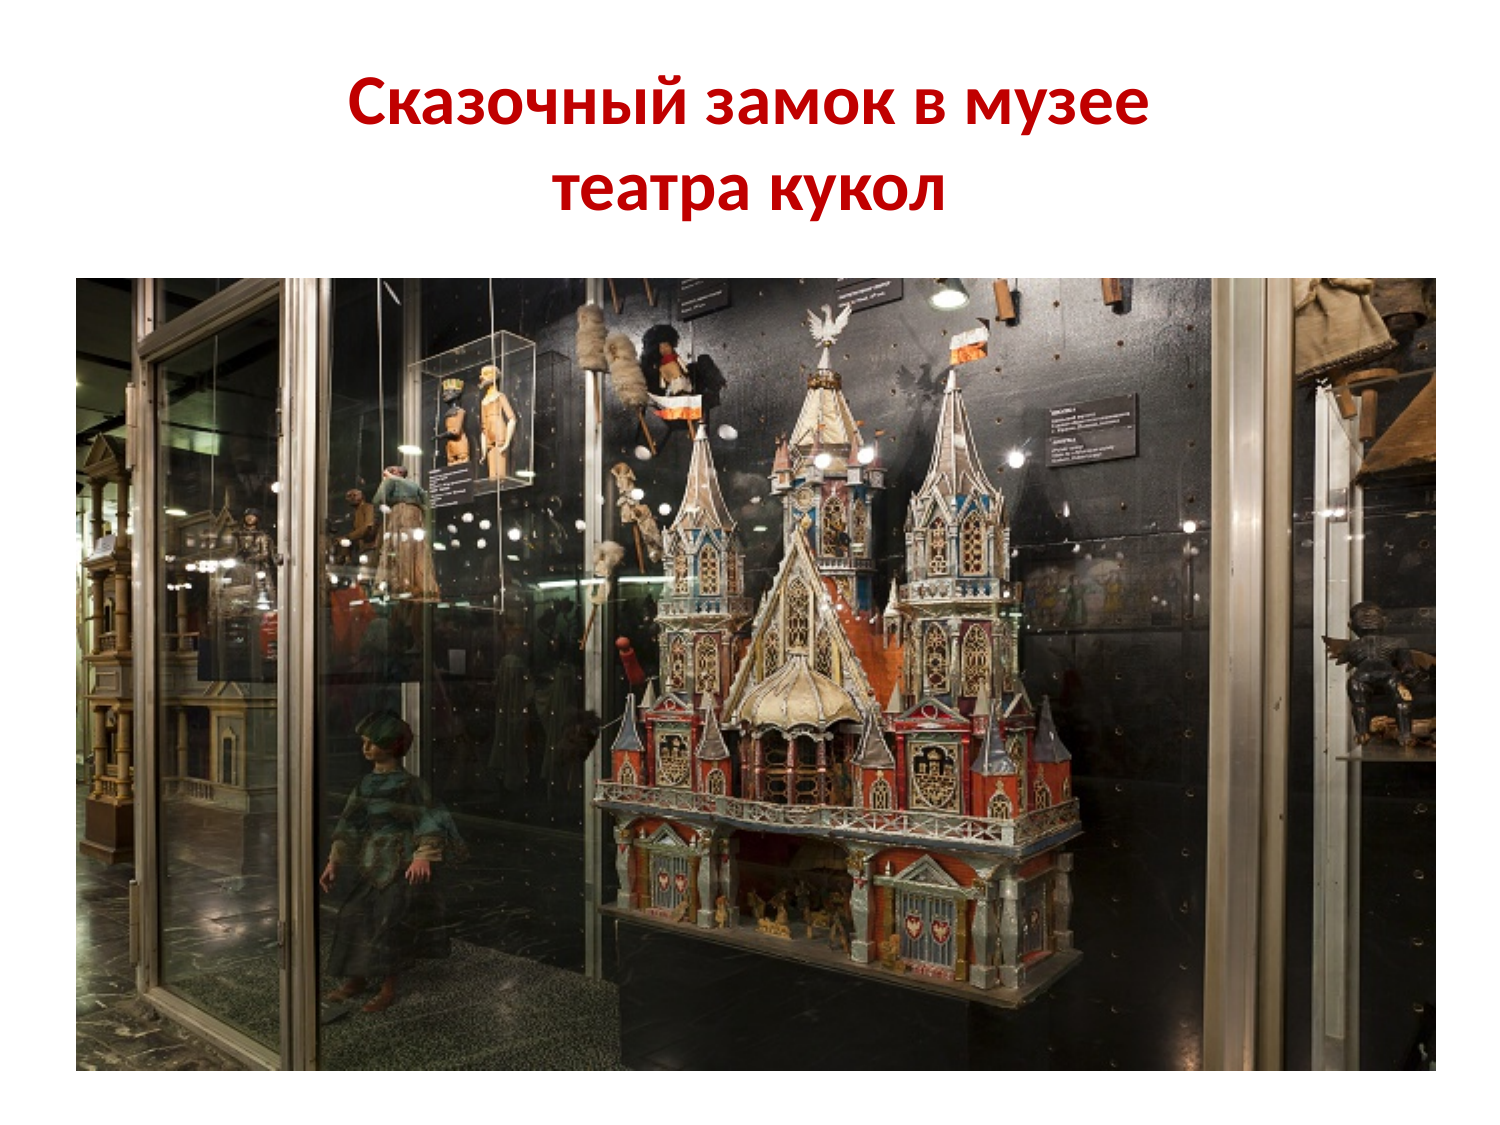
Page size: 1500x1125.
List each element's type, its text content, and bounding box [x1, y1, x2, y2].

title Сказочный замок в музее театра кукол [75, 45, 1425, 233]
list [76, 278, 1436, 1071]
